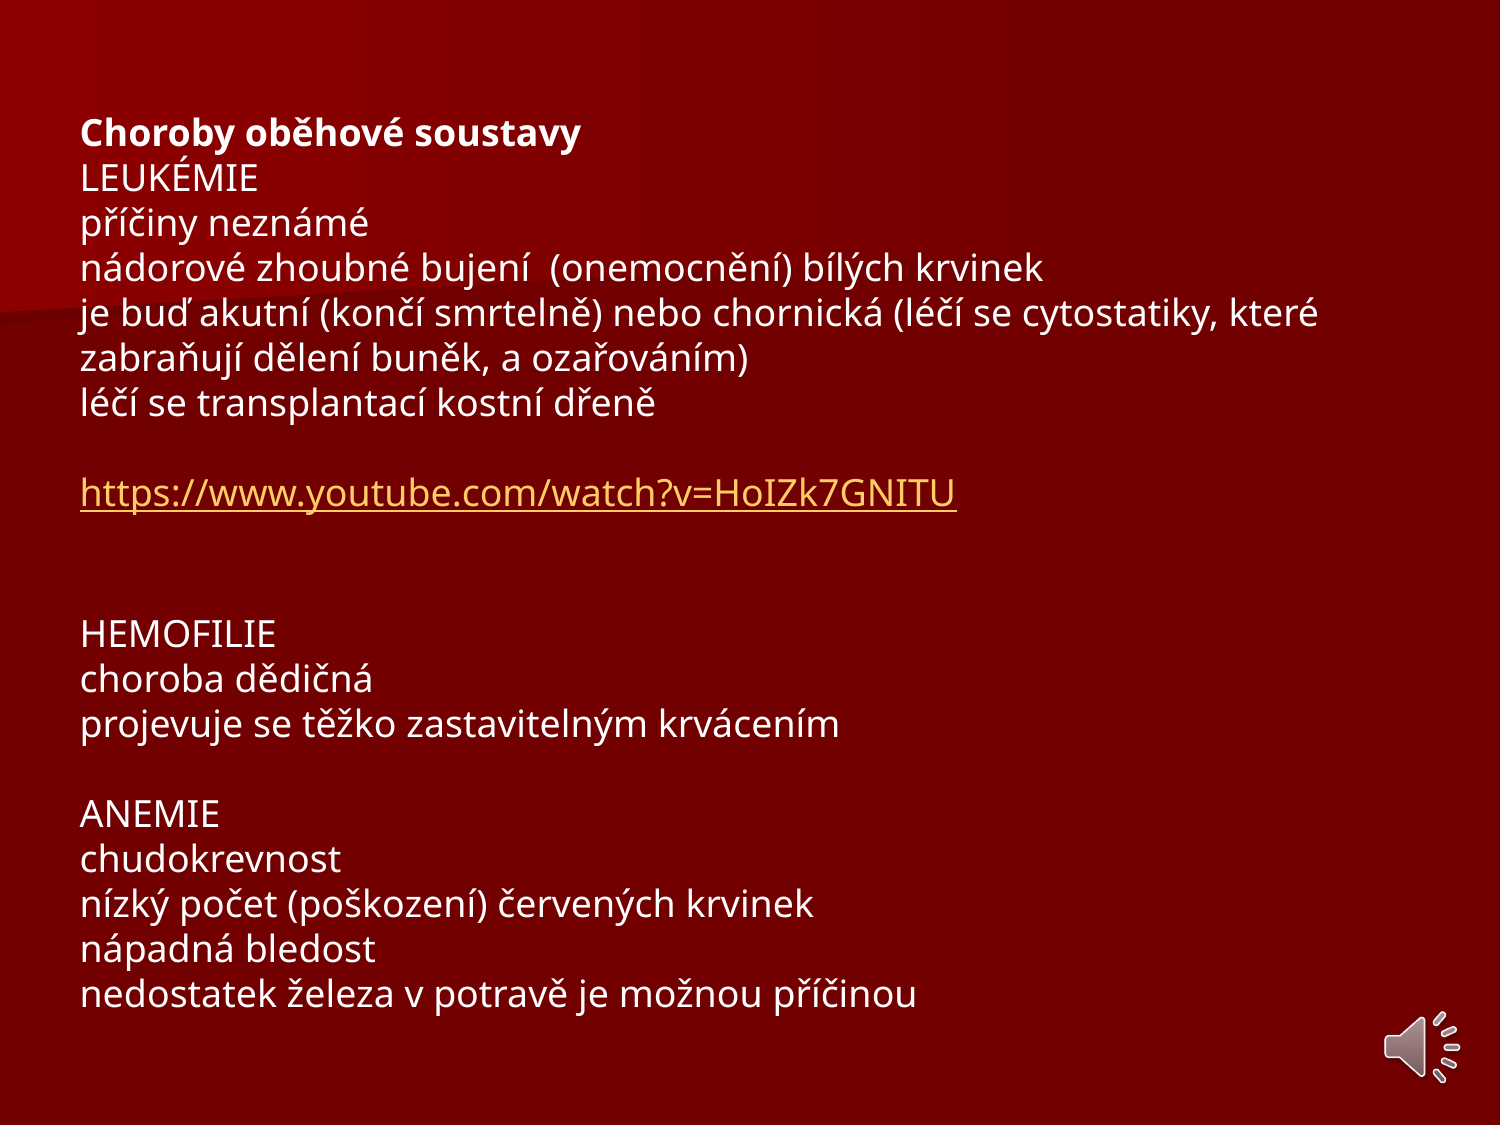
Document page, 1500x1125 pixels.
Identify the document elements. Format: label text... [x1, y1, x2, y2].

picture [1384, 1009, 1465, 1090]
text_box Choroby oběhové soustavy LEUKÉMIE příčiny neznámé nádorové zhoubné bujení (onemocnění) bílých krvinek je buď akutní (končí smrtelně) nebo chornická (léčí se cytostatiky, které zabraňují dělení buněk, a ozařováním) léčí se transplantací kostní dřeně https://www.youtube.com/watch?v=HoIZk7GNITU HEMOFILIE choroba dědičná projevuje se těžko zastavitelným krvácením ANEMIE chudokrevnost nízký počet (poškození) červených krvinek nápadná bledost nedostatek železa v potravě je možnou příčinou [64, 101, 1447, 1113]
